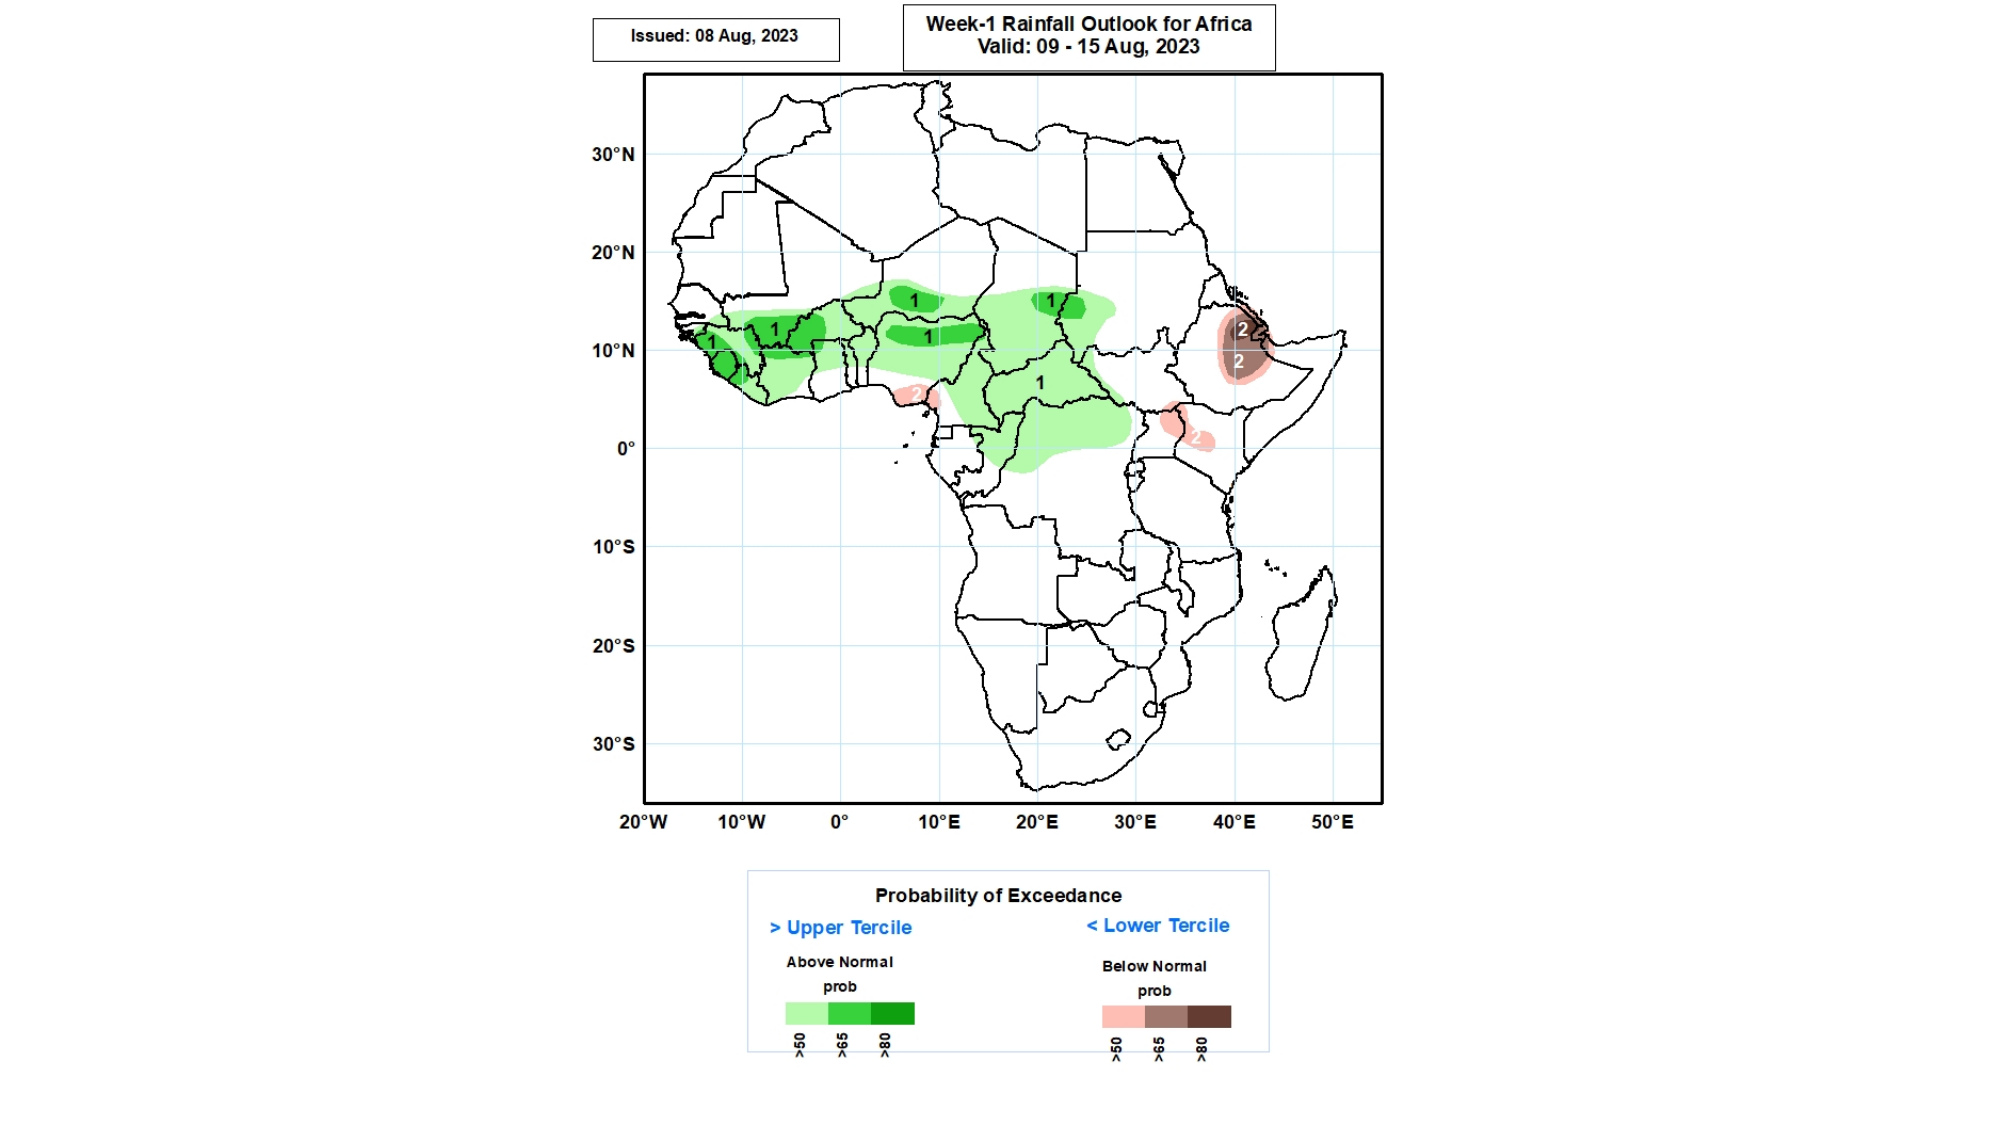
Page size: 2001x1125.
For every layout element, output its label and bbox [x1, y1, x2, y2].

picture [565, 0, 1435, 1125]
